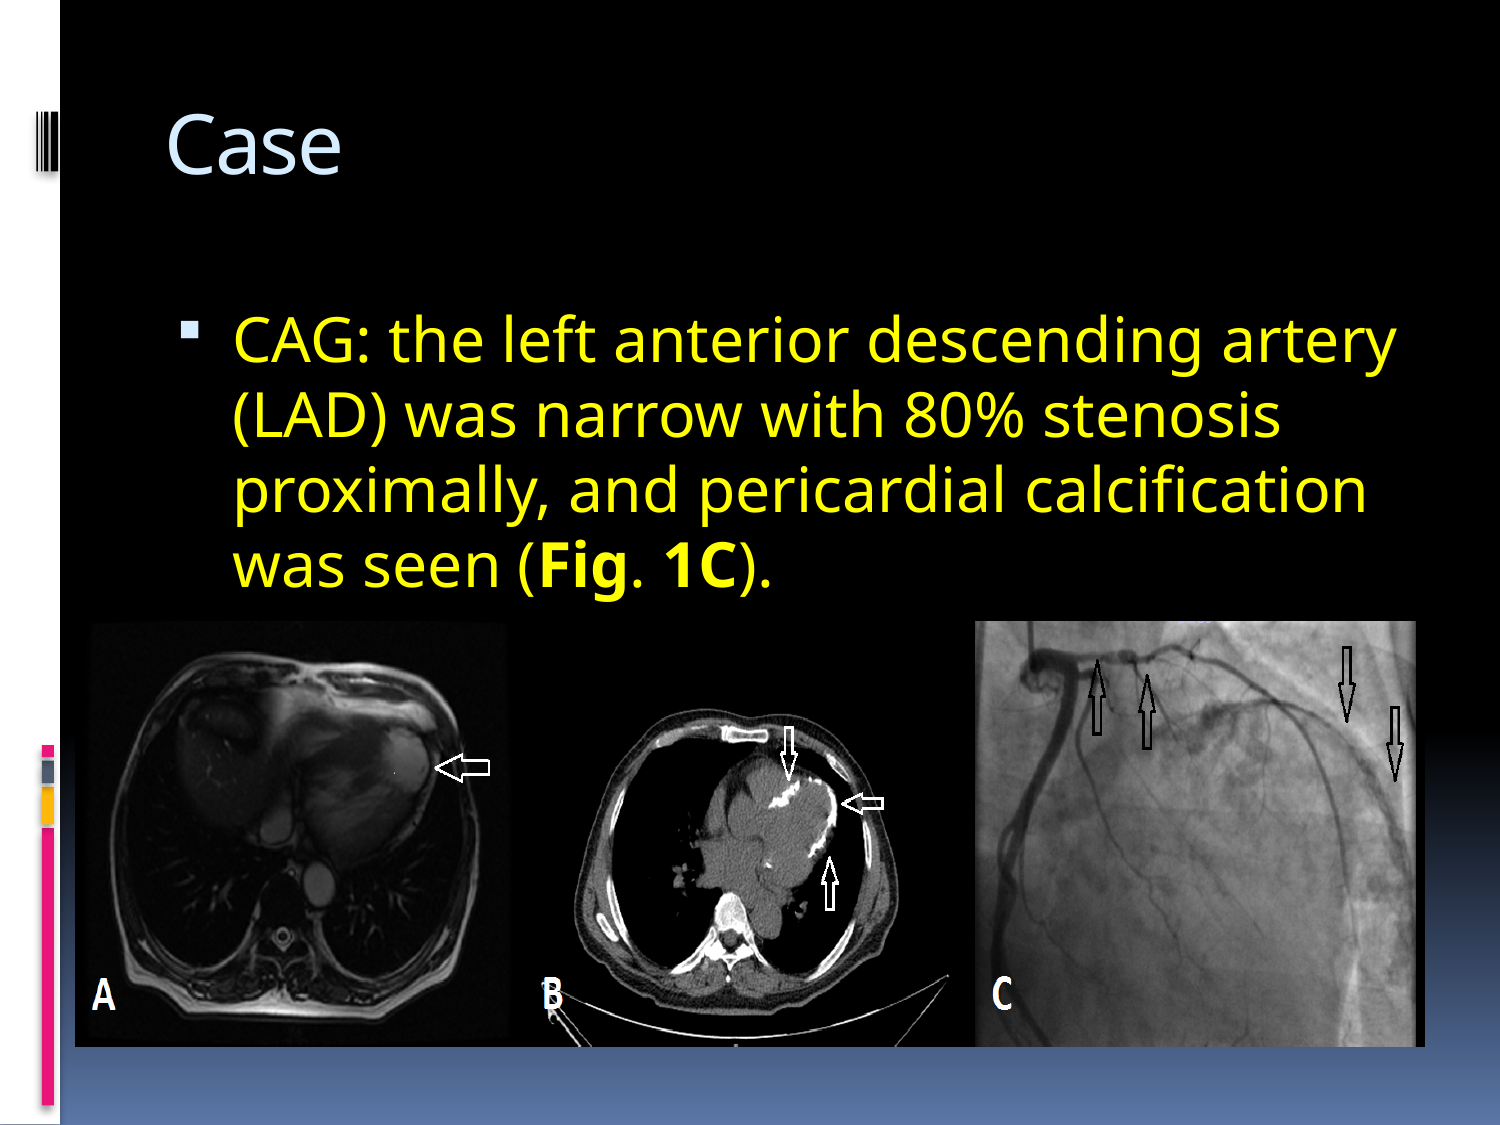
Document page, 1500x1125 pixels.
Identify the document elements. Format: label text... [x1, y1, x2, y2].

picture [74, 621, 1426, 1048]
list CAG: the left anterior descending artery (LAD) was narrow with 80% stenosis proximally, and pericardial calcification was seen (Fig. 1C). [150, 292, 1425, 621]
title Case [150, 83, 1425, 234]
